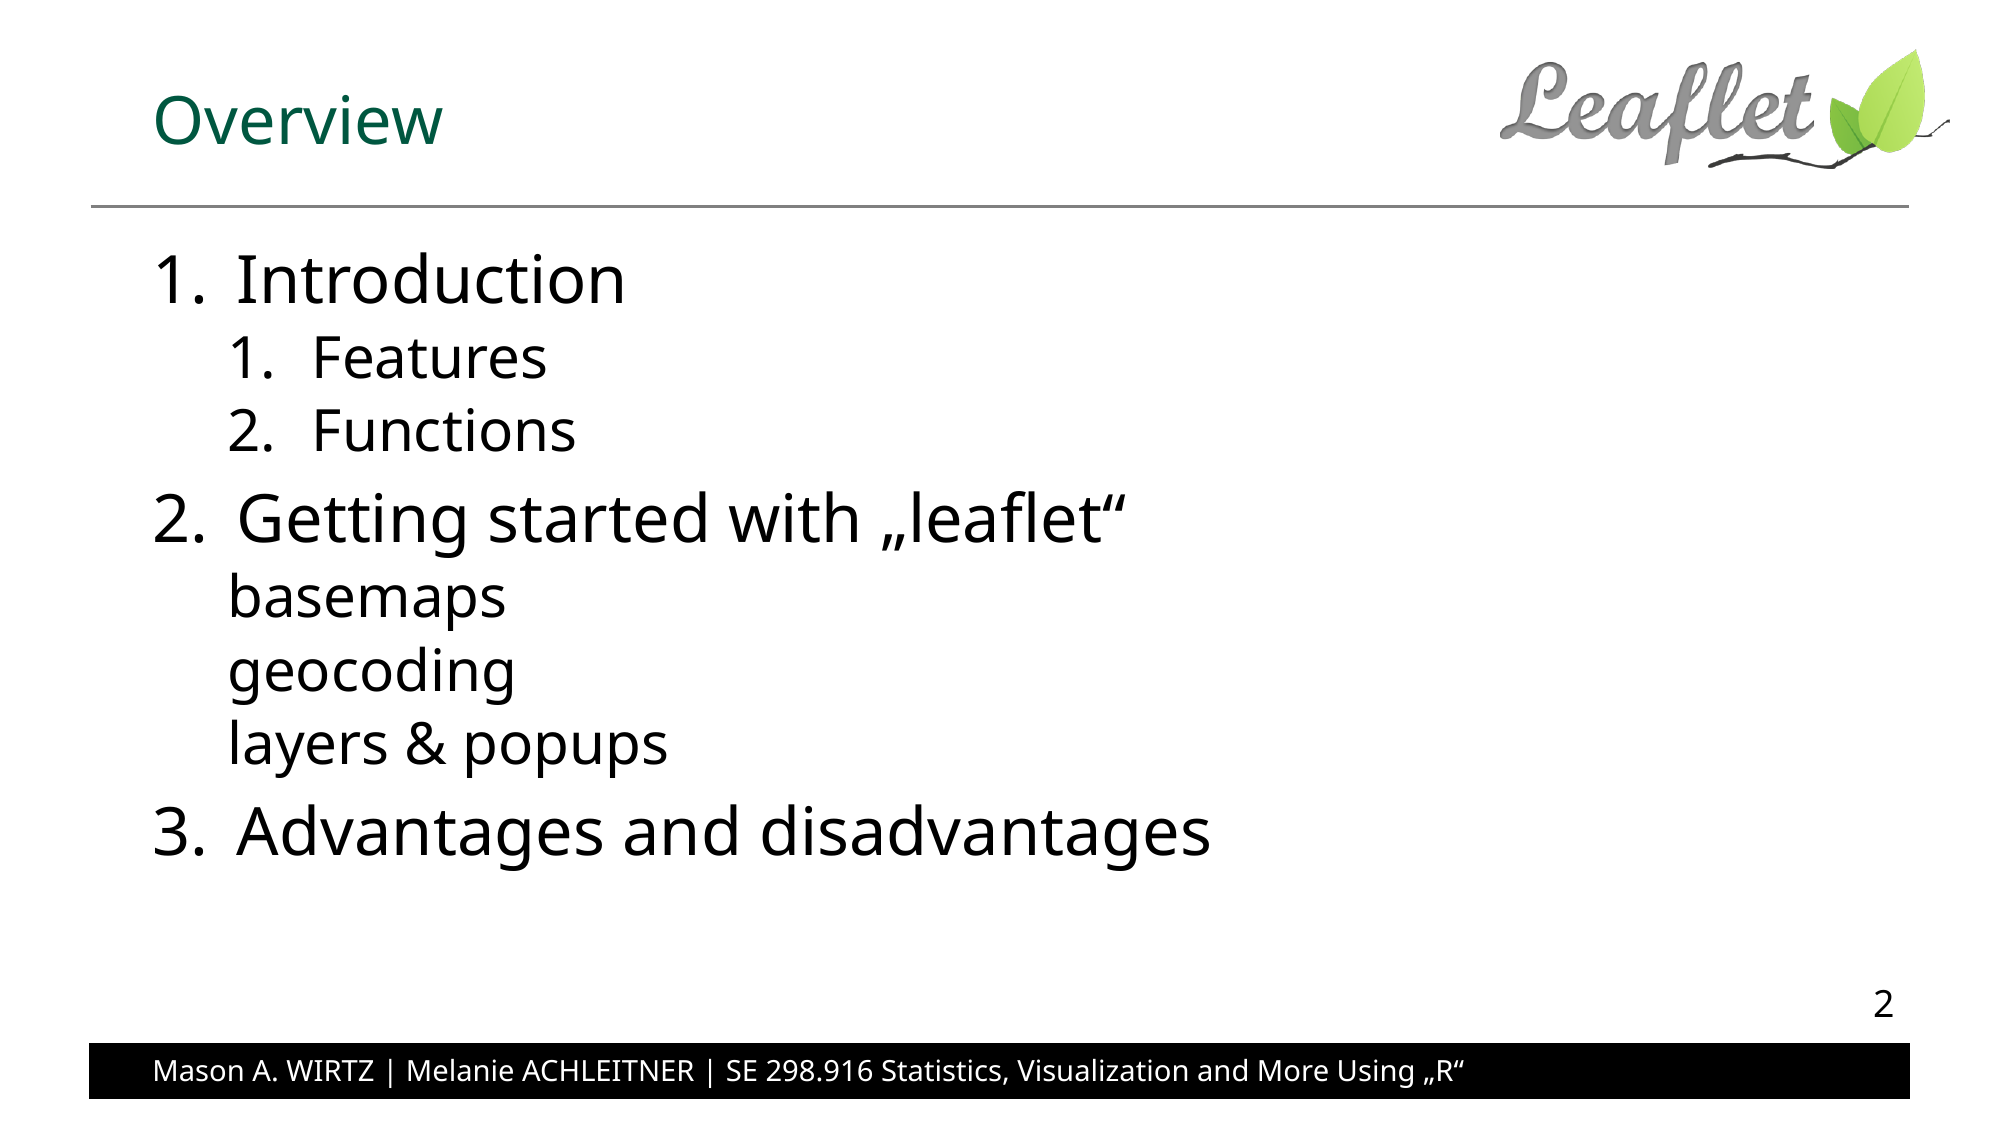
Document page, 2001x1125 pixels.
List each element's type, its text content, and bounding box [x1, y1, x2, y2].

picture [1500, 49, 1950, 169]
list Introduction Features Functions Getting started with „leaflet“ basemaps geocoding layers & popups Advantages and disadvantages [137, 238, 1863, 1014]
footer Mason A. WIRTZ | Melanie ACHLEITNER | SE 298.916 Statistics, Visualization and More Using „R“ [137, 1047, 1565, 1097]
slide_number 2 [1735, 980, 1910, 1031]
title Overview [137, 57, 1565, 190]
